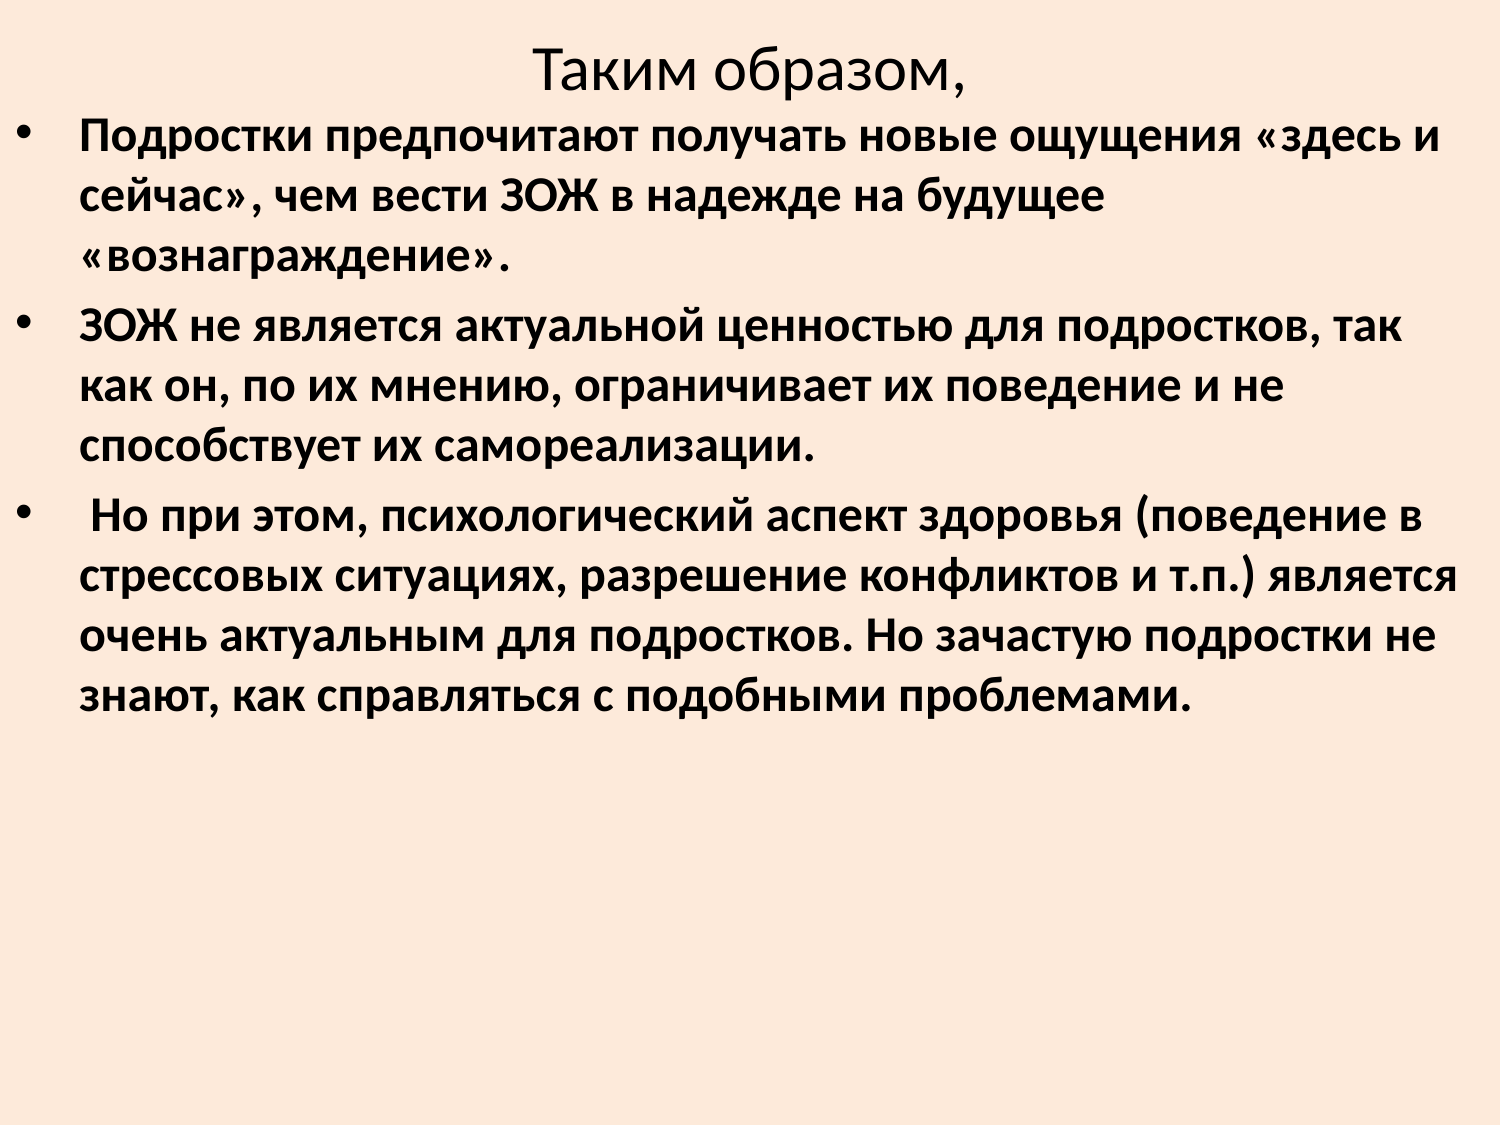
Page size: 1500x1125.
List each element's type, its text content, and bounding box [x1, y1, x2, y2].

title Таким образом, [75, 0, 1425, 93]
list Подростки предпочитают получать новые ощущения «здесь и сейчас», чем вести ЗОЖ в надежде на будущее «вознаграждение». ЗОЖ не является актуальной ценностью для подростков, так как он, по их мнению, ограничивает их поведение и не способствует их самореализации. Но при этом, психологический аспект здоровья (поведение в стрессовых ситуациях, разрешение конфликтов и т.п.) является очень актуальным для подростков. Но зачастую подростки не знают, как справляться с подобными проблемами. [0, 93, 1500, 1043]
